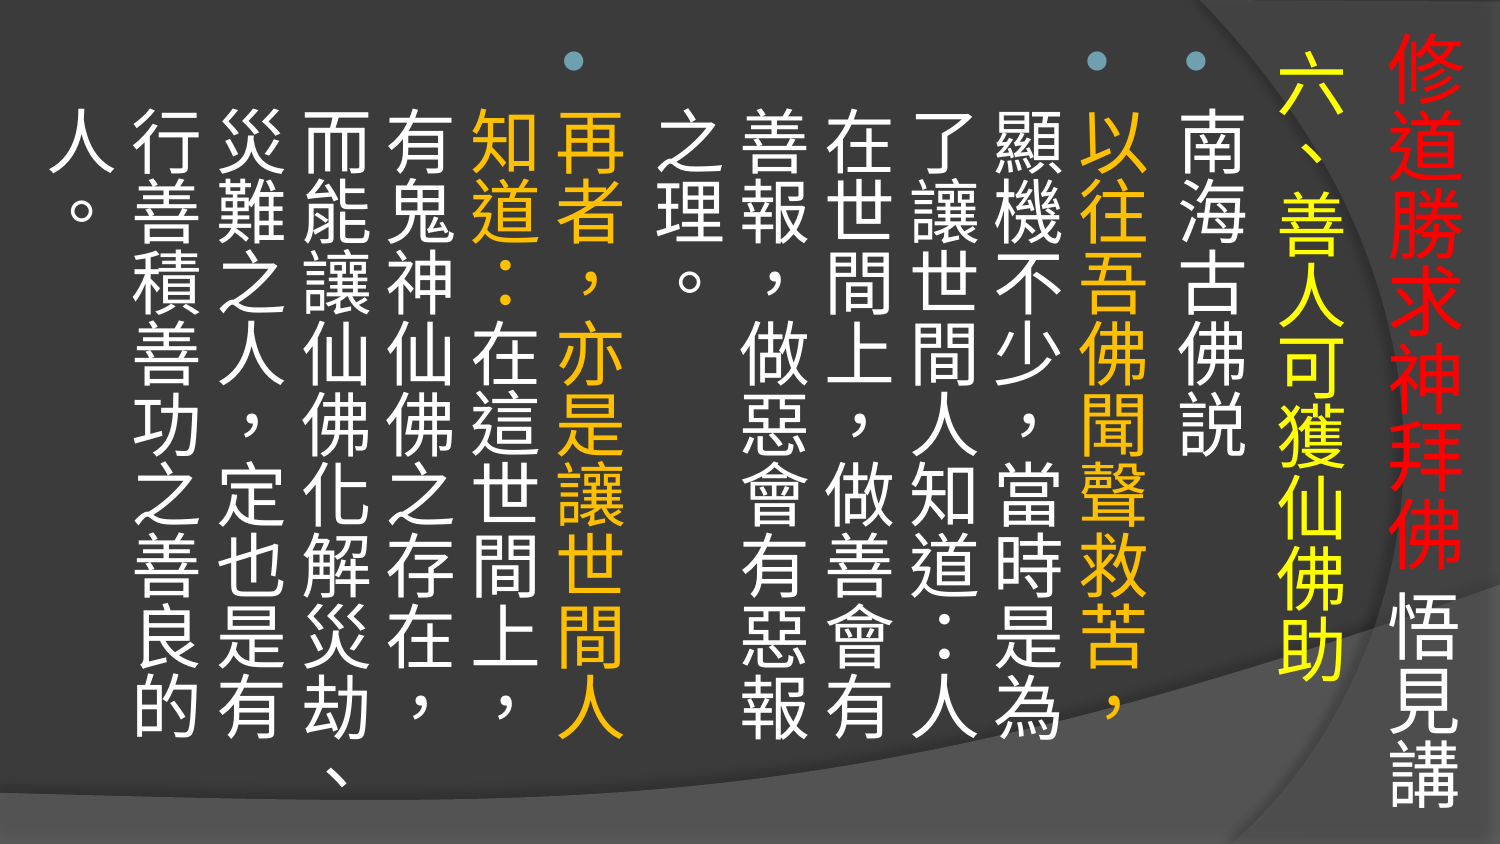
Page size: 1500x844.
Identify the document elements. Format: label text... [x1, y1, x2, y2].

list 六、善人可獲仙佛助 南海古佛説 以往吾佛聞聲救苦，顯機不少，當時是為了讓世間人知道：人在世間上，做善會有善報，做惡會有惡報之理。 再者，亦是讓世間人 知道：在這世間上，有鬼神仙佛之存在，而能讓仙佛化解災劫、災難之人，定也是有行善積善功之善良的人。 [29, 27, 1365, 820]
title 修道勝求神拜佛 悟見講 [1364, 21, 1483, 820]
